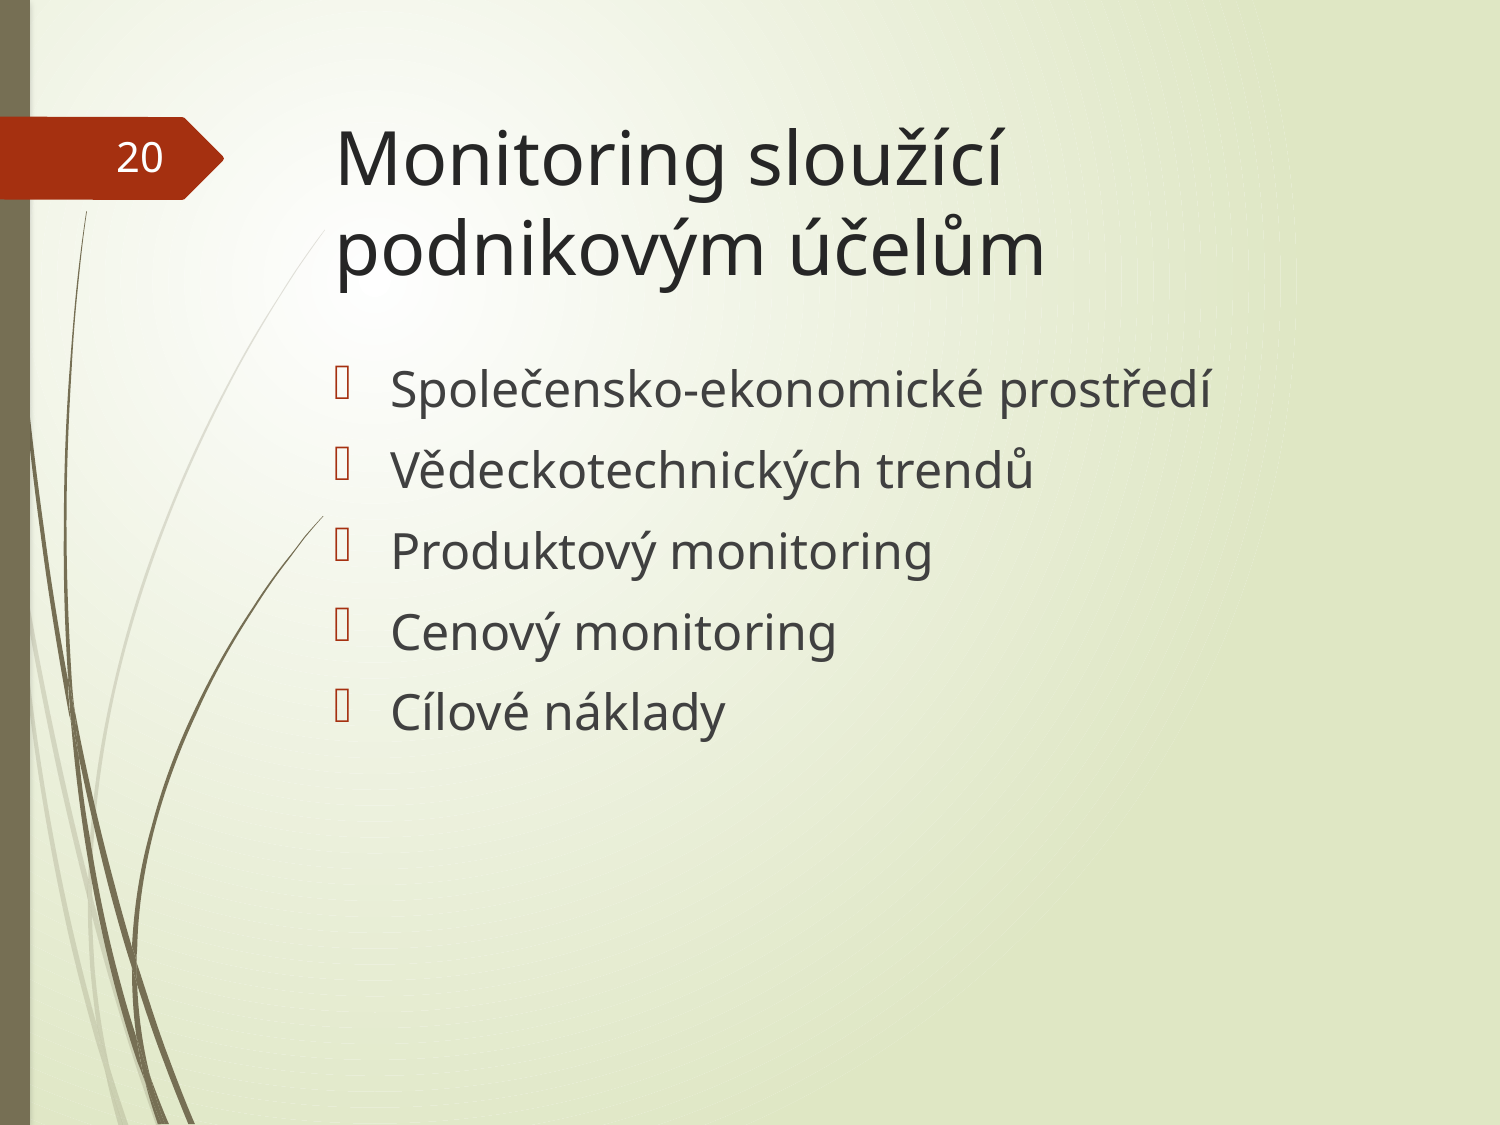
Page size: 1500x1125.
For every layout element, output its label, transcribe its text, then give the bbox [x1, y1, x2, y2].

slide_number 20 [83, 129, 180, 190]
title Monitoring sloužící podnikovým účelům [319, 102, 1400, 313]
list Společensko-ekonomické prostředí Vědeckotechnických trendů Produktový monitoring Cenový monitoring Cílové náklady [318, 350, 1400, 970]
